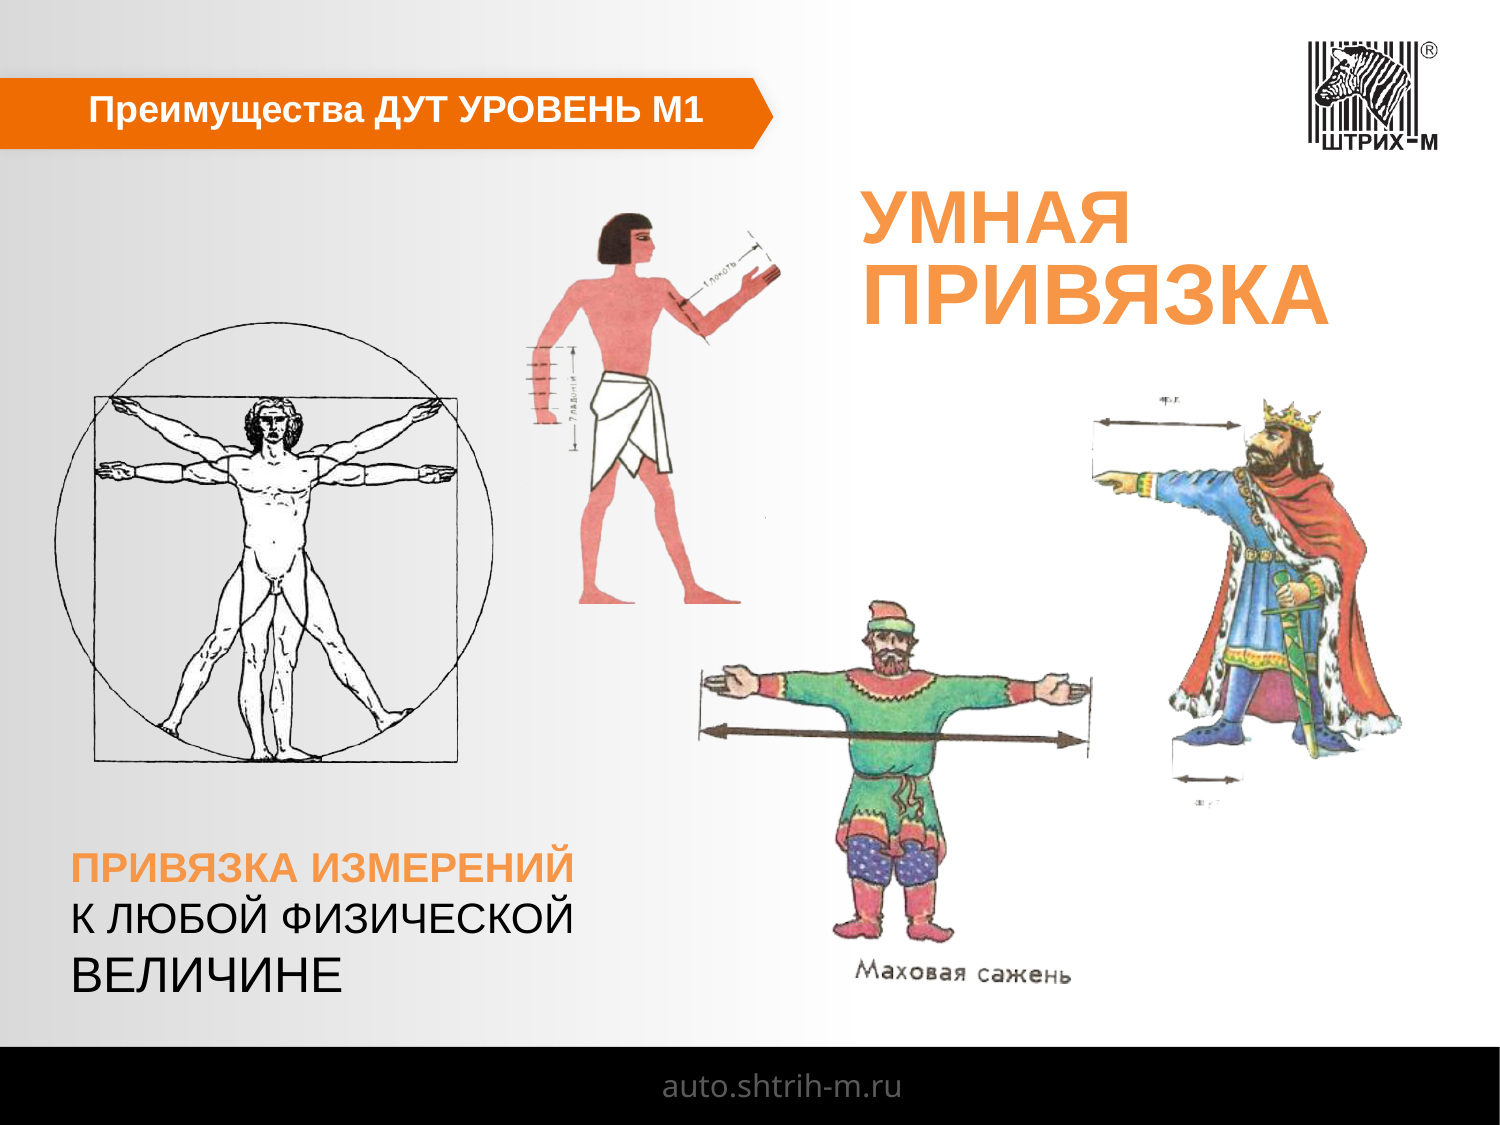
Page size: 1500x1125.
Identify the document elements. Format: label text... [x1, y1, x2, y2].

picture [525, 212, 1404, 985]
text_box ПРИВЯЗКА [847, 231, 1347, 350]
text_box ПРИВЯЗКА ИЗМЕРЕНИЙ К ЛЮБОЙ ФИЗИЧЕСКОЙ ВЕЛИЧИНЕ [55, 833, 591, 1010]
picture [1306, 40, 1439, 150]
text_box Преимущества ДУТ УРОВЕНЬ М1 [0, 78, 774, 150]
picture [52, 321, 494, 765]
text_box УМНАЯ [845, 160, 1148, 266]
